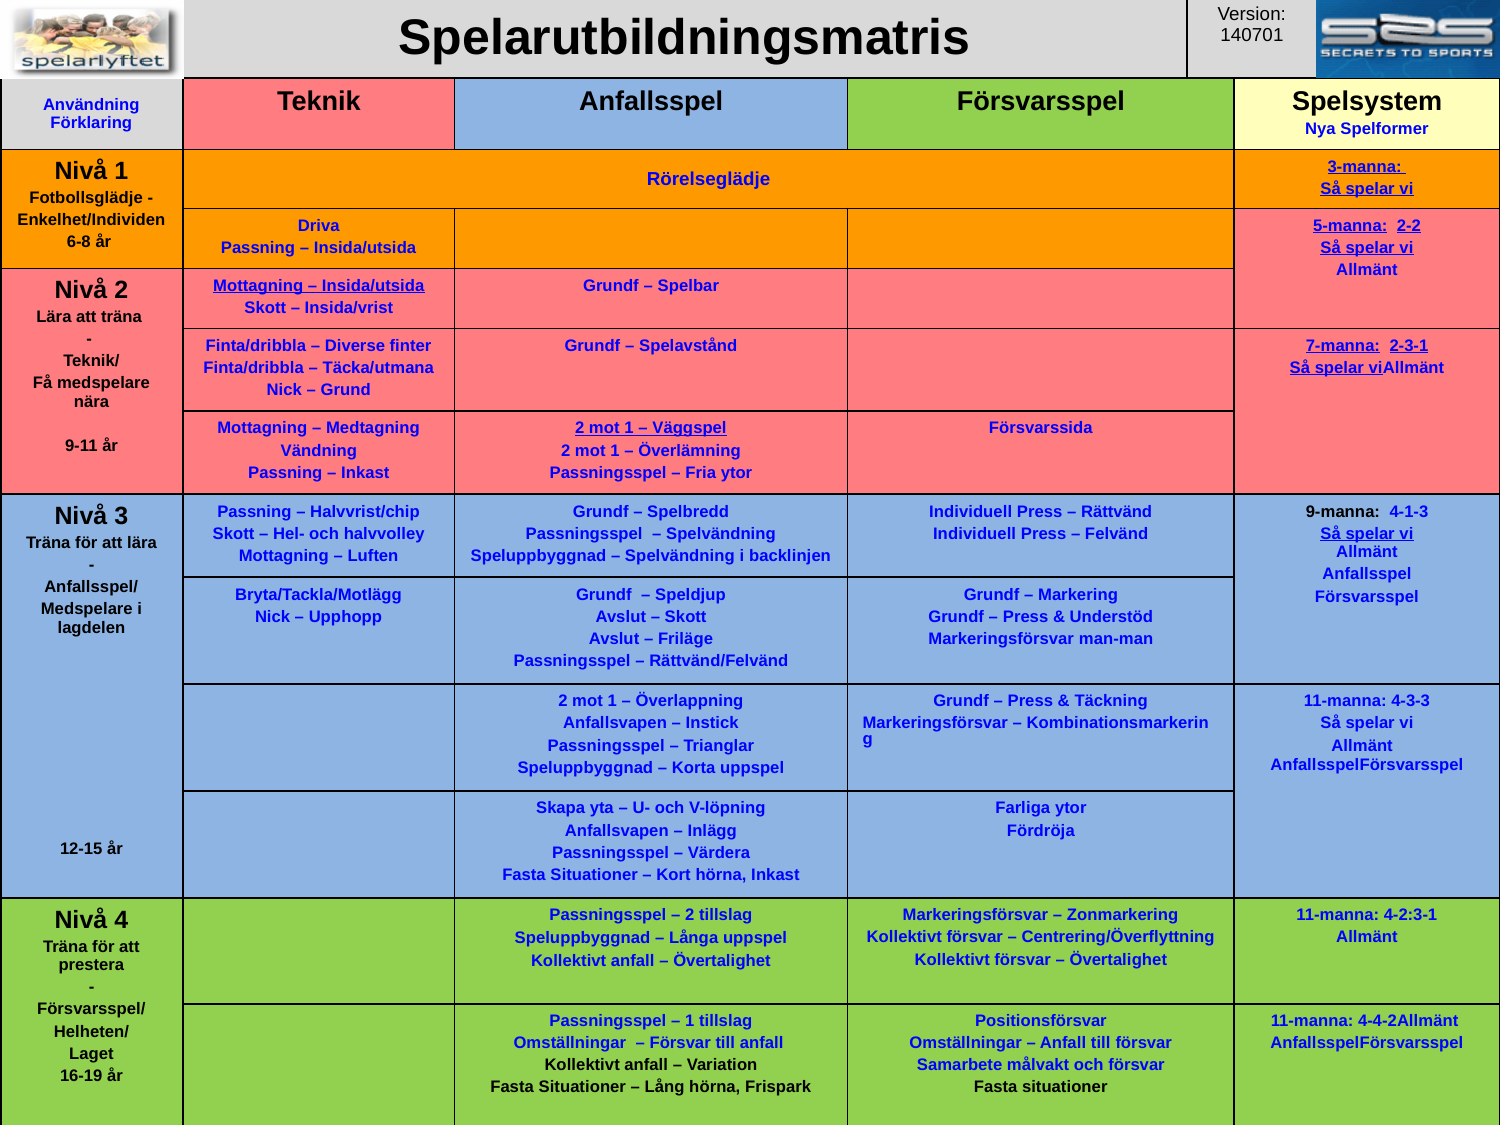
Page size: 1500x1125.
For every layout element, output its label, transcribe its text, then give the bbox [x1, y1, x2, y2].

table_cell [848, 209, 1233, 268]
table_cell [848, 329, 1233, 410]
table_cell Driva Passning – Insida/utsida [184, 209, 454, 268]
table_cell Mottagning – Insida/utsida Skott – Insida/vrist [184, 269, 454, 328]
table_cell Farliga ytor Fördröja [848, 792, 1233, 897]
table_cell Passningsspel – 2 tillslag Speluppbyggnad – Långa uppspel Kollektivt anfall – Övertalighet [455, 899, 847, 1003]
table_cell Försvarsspel [848, 79, 1233, 149]
table_cell Mottagning – Medtagning Vändning Passning – Inkast [184, 412, 454, 493]
table_cell Grundf – Spelbredd Passningsspel – Spelvändning Speluppbyggnad – Spelvändning i backlinjen [455, 495, 847, 576]
table_cell [184, 1005, 454, 1125]
picture [1315, 0, 1500, 78]
table_header Spelarutbildningsmatris [184, 0, 1186, 77]
table_cell 9-manna: 4-1-3 Så spelar vi Allmänt Anfallsspel Försvarsspel [1235, 495, 1499, 683]
table_header Version: 140701 [1188, 0, 1312, 77]
table_cell Finta/dribbla – Diverse finter Finta/dribbla – Täcka/utmana Nick – Grund [184, 329, 454, 410]
table_cell Nivå 3 Träna för att lära - Anfallsspel/ Medspelare i lagdelen 12-15 år [2, 495, 182, 897]
table_cell Anfallsspel [455, 79, 847, 149]
table_cell 11-manna: 4-2:3-1 Allmänt [1235, 899, 1499, 1003]
table_cell Bryta/Tackla/Motlägg Nick – Upphopp [184, 578, 454, 683]
table_cell Grundf – Spelavstånd [455, 329, 847, 410]
table_cell 11-manna: 4-3-3 Så spelar vi Allmänt Anfallsspel Försvarsspel [1235, 685, 1499, 897]
table_cell Grundf – Spelbar [455, 269, 847, 328]
table_cell Nivå 1 Fotbollsglädje - Enkelhet/Individen 6-8 år [2, 150, 182, 268]
table_cell [184, 792, 454, 897]
picture [0, 0, 184, 79]
table_cell Positionsförsvar Omställningar – Anfall till försvar Samarbete målvakt och försvar Fasta situationer [848, 1005, 1233, 1125]
table_cell Individuell Press – Rättvänd Individuell Press – Felvänd [848, 495, 1233, 576]
table_cell [184, 899, 454, 1003]
table_cell Nivå 4 Träna för att prestera - Försvarsspel/ Helheten/ Laget 16-19 år [2, 899, 182, 1125]
table_cell Markeringsförsvar – Zonmarkering Kollektivt försvar – Centrering/Överflyttning Kollektivt försvar – Övertalighet [848, 899, 1233, 1003]
table_cell 2 mot 1 – Överlappning Anfallsvapen – Instick Passningsspel – Trianglar Speluppbyggnad – Korta uppspel [455, 685, 847, 790]
table_cell [455, 209, 847, 268]
table_cell Teknik [184, 79, 454, 149]
table_cell Spelsystem Nya Spelformer [1235, 79, 1499, 149]
table_cell 11-manna: 4-4-2 Allmänt Anfallsspel Försvarsspel [1235, 1005, 1499, 1125]
table_cell Användning Förklaring [2, 87, 182, 149]
table_cell Grundf – Speldjup Avslut – Skott Avslut – Friläge Passningsspel – Rättvänd/Felvänd [455, 578, 847, 683]
table_cell Grundf – Markering Grundf – Press & Understöd Markeringsförsvar man-man [848, 578, 1233, 683]
table_cell 5-manna: 2-2 Så spelar vi Allmänt [1235, 209, 1499, 328]
table_cell Försvarssida [848, 412, 1233, 493]
table_cell [184, 685, 454, 790]
table_cell Nivå 2 Lära att träna - Teknik/ Få medspelare nära 9-11 år [2, 269, 182, 493]
table_cell [848, 269, 1233, 328]
table_cell 2 mot 1 – Väggspel 2 mot 1 – Överlämning Passningsspel – Fria ytor [455, 412, 847, 493]
table_cell Grundf – Press & Täckning Markeringsförsvar – Kombinationsmarkering [848, 685, 1233, 790]
table_cell Skapa yta – U- och V-löpning Anfallsvapen – Inlägg Passningsspel – Värdera Fasta Situationer – Kort hörna, Inkast [455, 792, 847, 897]
table_cell Passning – Halvvrist/chip Skott – Hel- och halvvolley Mottagning – Luften [184, 495, 454, 576]
table_cell 7-manna: 2-3-1 Så spelar vi Allmänt [1235, 329, 1499, 493]
table_cell Passningsspel – 1 tillslag Omställningar – Försvar till anfall Kollektivt anfall – Variation Fasta Situationer – Lång hörna, Frispark [455, 1005, 847, 1125]
table_cell Rörelseglädje [184, 150, 1233, 208]
table_cell 3-manna: Så spelar vi [1235, 150, 1499, 208]
